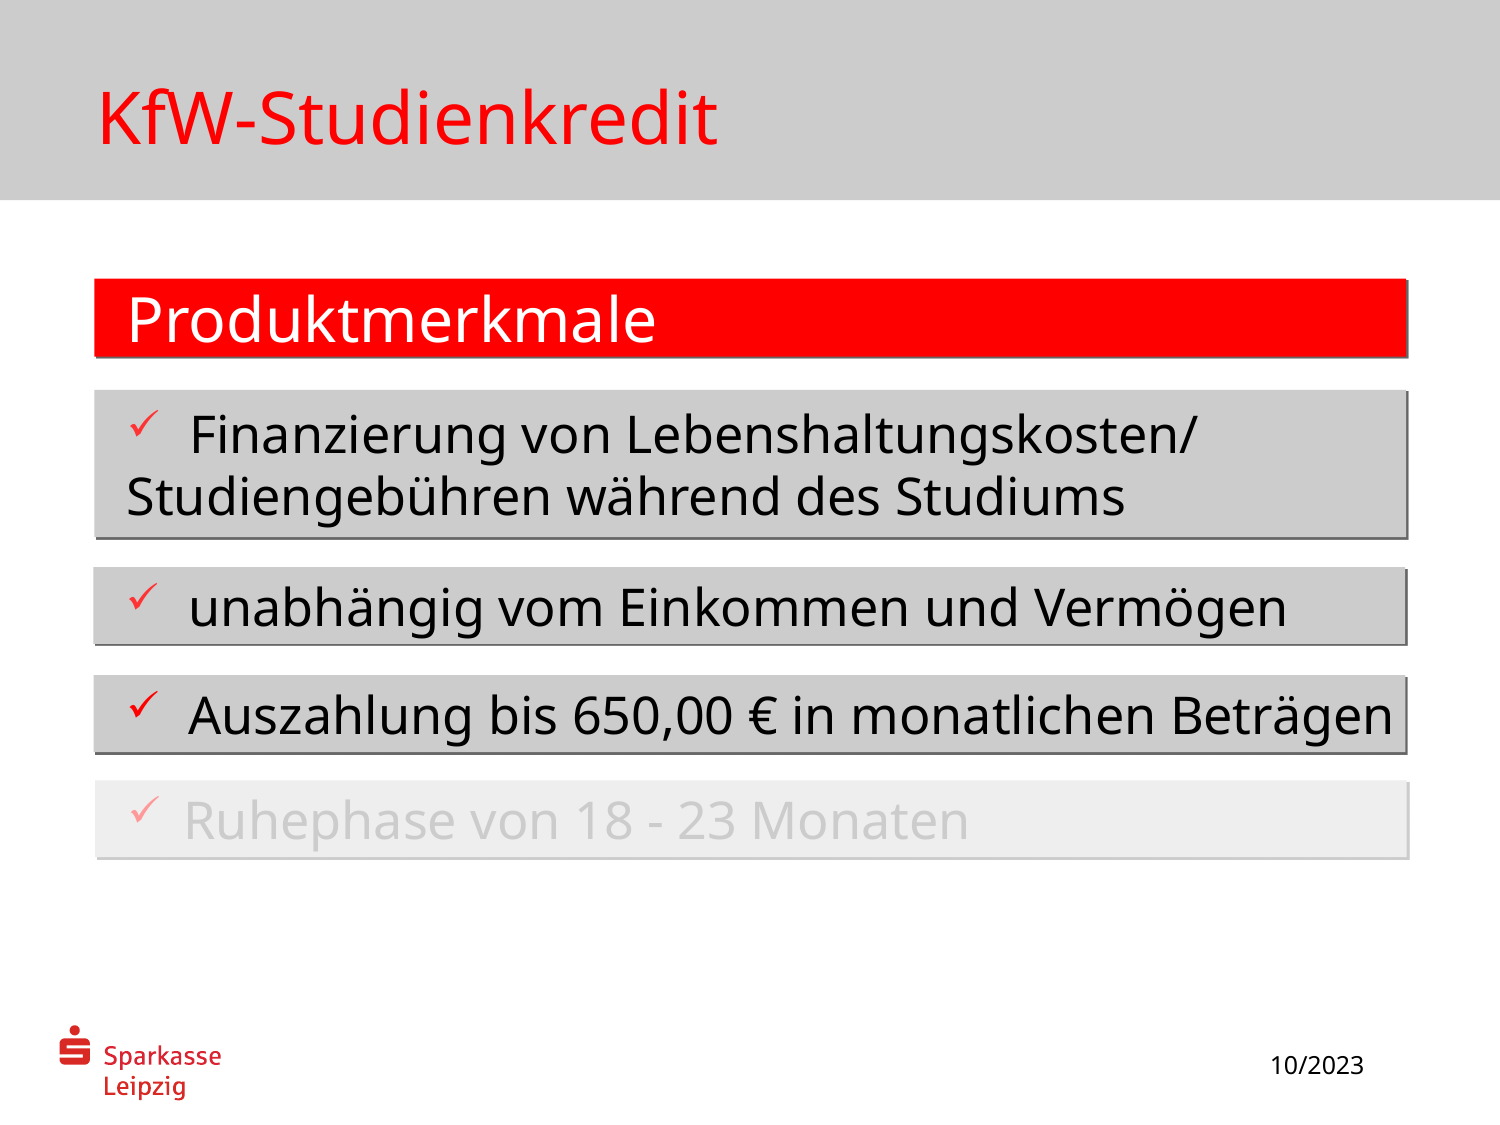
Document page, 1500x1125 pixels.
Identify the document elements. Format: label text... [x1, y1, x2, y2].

text_box Produktmerkmale [94, 278, 99, 357]
text_box Finanzierung von Lebenshaltungskosten/ Studiengebühren während des Studiums [94, 389, 1407, 538]
title KfW-Studienkredit [96, 24, 1258, 162]
text_box Ruhephase von 18 - 23 Monaten [95, 780, 1407, 858]
text_box unabhängig vom Einkommen und Vermögen [93, 567, 1406, 644]
slide_number 10/2023 [1269, 1050, 1463, 1093]
list [99, 240, 1429, 950]
text_box Auszahlung bis 650,00 € in monatlichen Beträgen [93, 675, 1406, 753]
